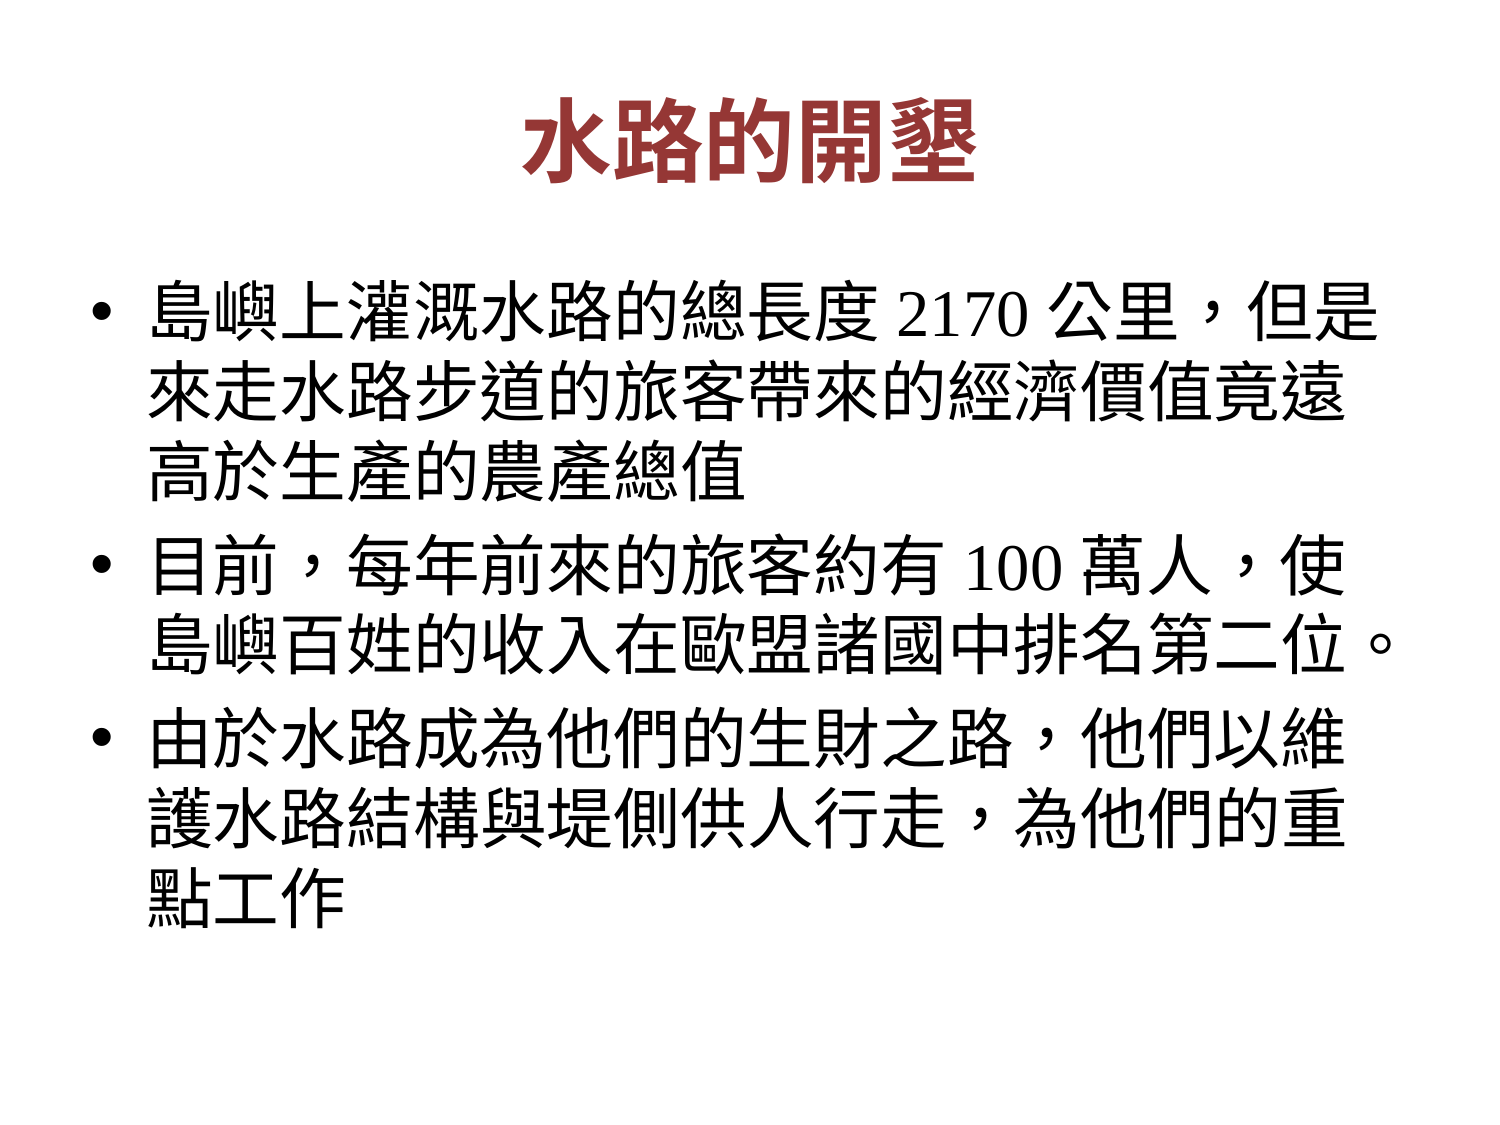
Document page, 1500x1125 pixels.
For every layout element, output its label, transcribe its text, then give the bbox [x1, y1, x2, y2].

list 島嶼上灌溉水路的總長度2170公里，但是來走水路步道的旅客帶來的經濟價值竟遠高於生產的農產總值 目前，每年前來的旅客約有100萬人，使島嶼百姓的收入在歐盟諸國中排名第二位。 由於水路成為他們的生財之路，他們以維護水路結構與堤側供人行走，為他們的重點工作 [75, 262, 1425, 1005]
title 水路的開墾 [75, 45, 1425, 233]
